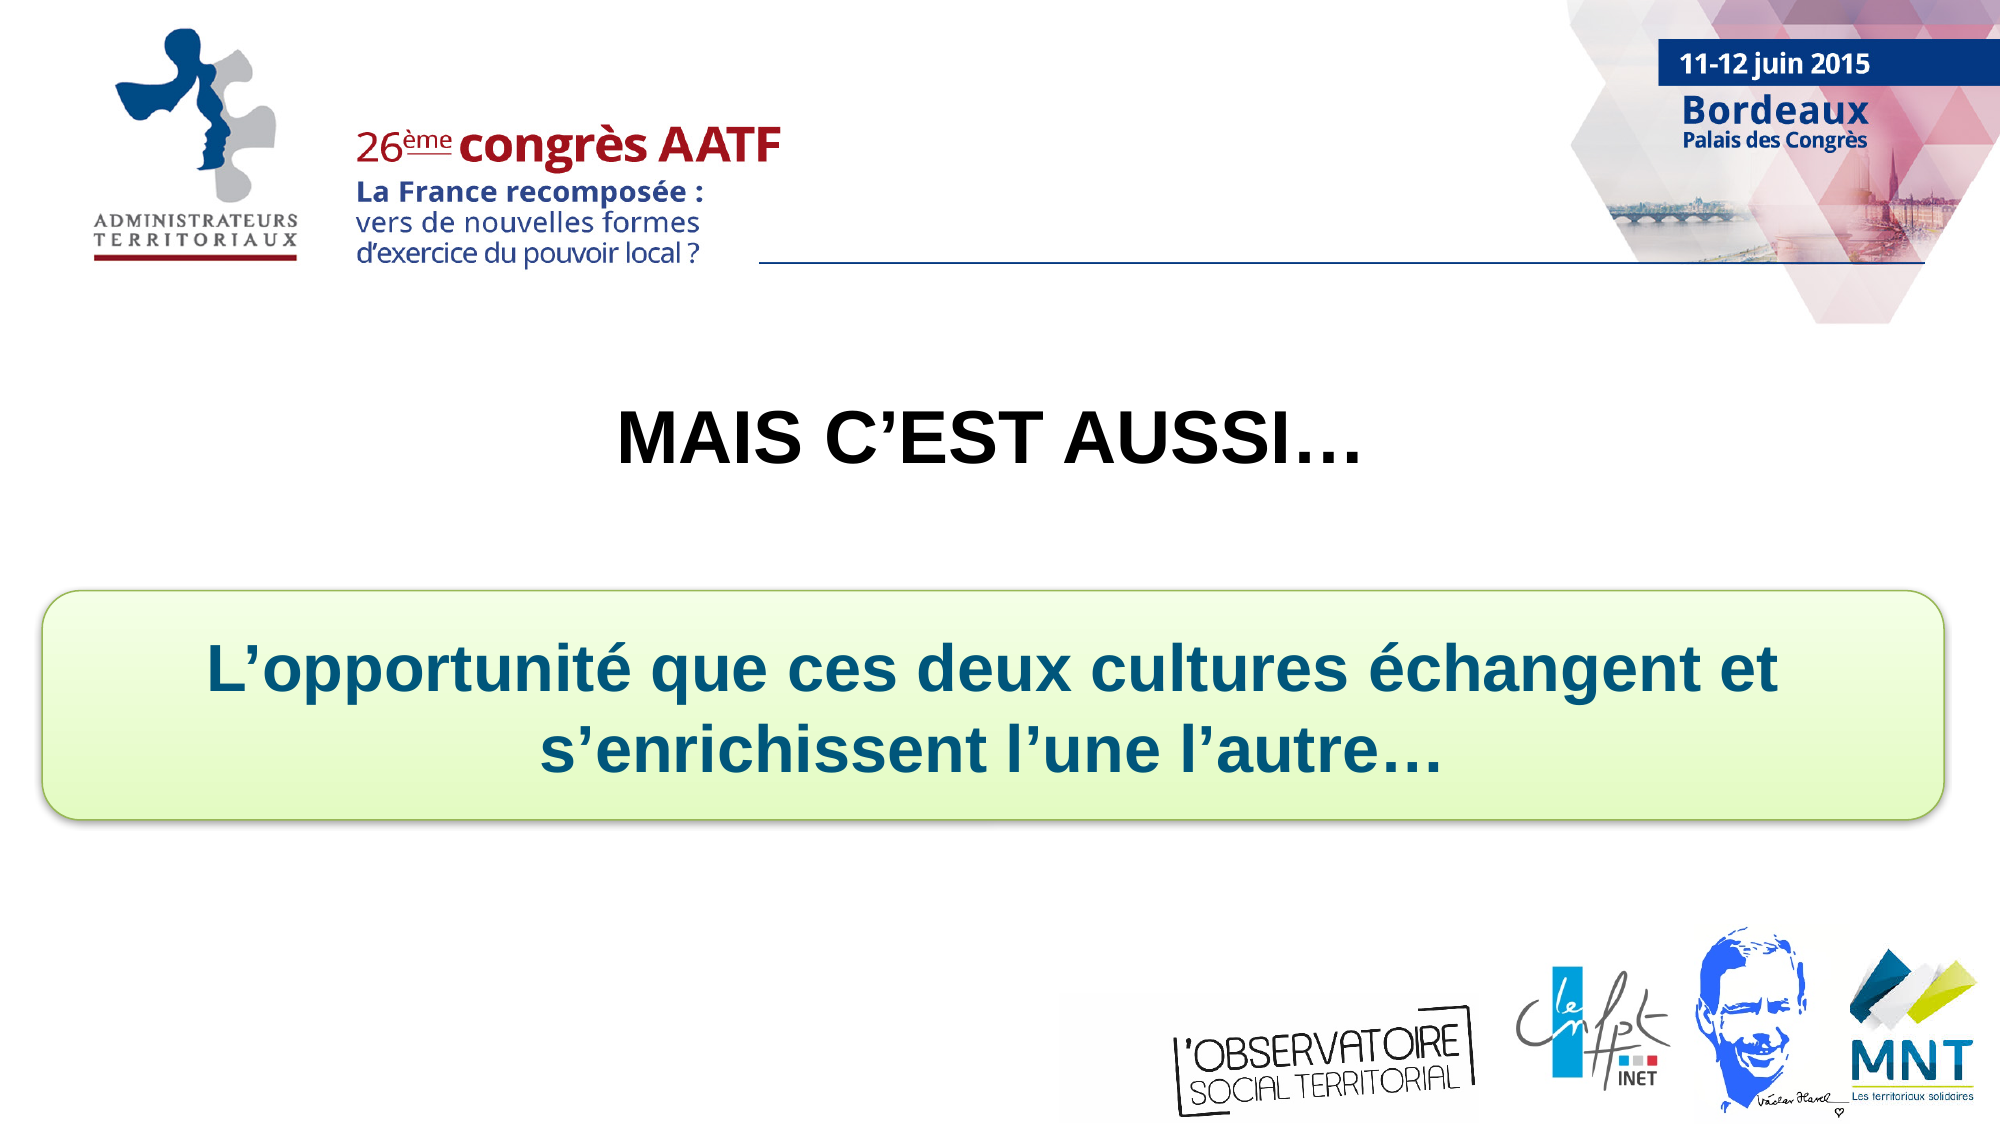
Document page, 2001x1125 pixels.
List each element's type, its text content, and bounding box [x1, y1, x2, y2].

picture [0, 0, 2000, 1125]
text_box L’opportunité que ces deux cultures échangent et s’enrichissent l’une l’autre… [42, 590, 1945, 820]
text_box MAIS C’EST AUSSI… [179, 361, 1805, 506]
